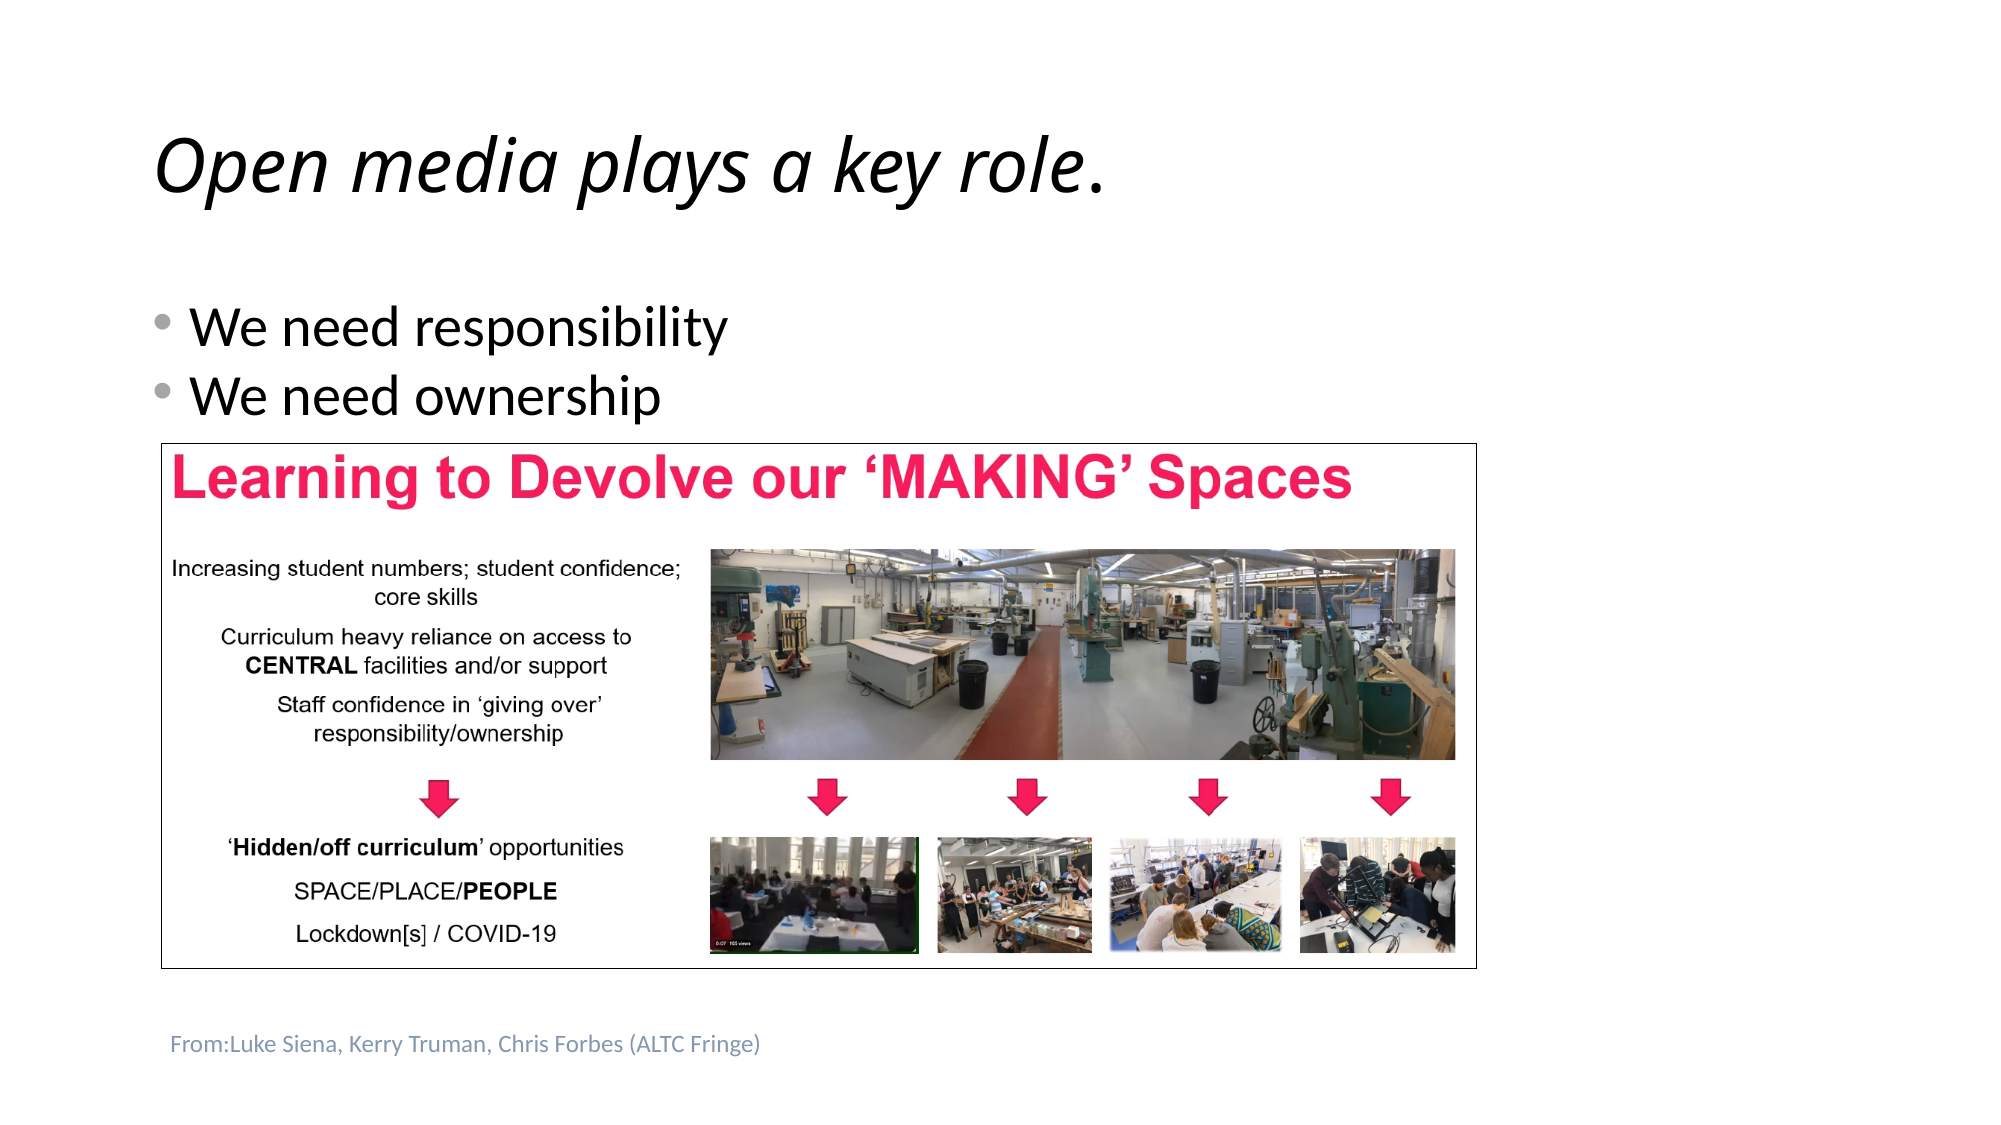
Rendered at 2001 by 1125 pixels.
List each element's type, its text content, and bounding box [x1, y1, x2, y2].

picture [161, 443, 1477, 969]
text_box From:Luke Siena, Kerry Truman, Chris Forbes (ALTC Fringe) [155, 1019, 1387, 1065]
list We need responsibility We need ownership [137, 299, 1863, 1014]
title Open media plays a key role. [137, 59, 1863, 278]
